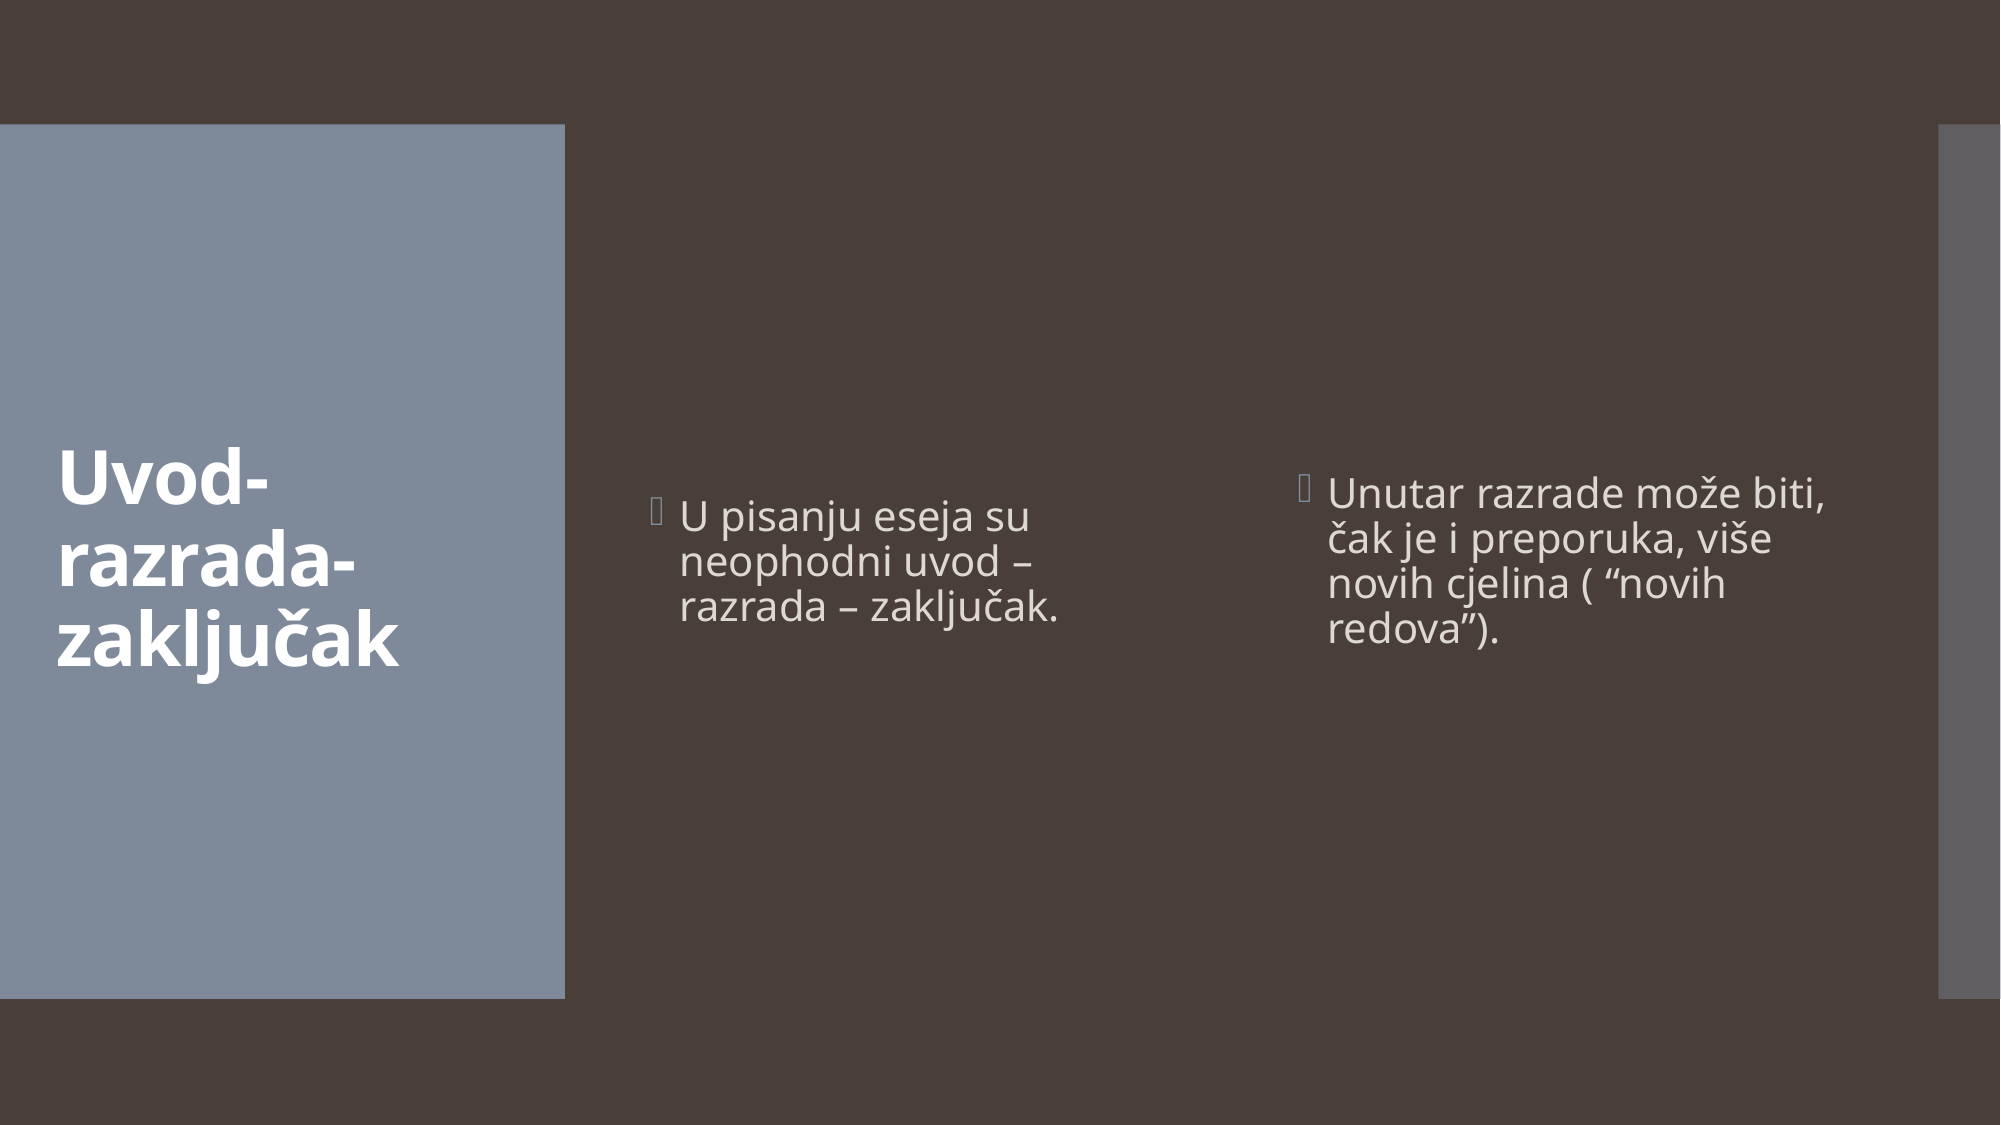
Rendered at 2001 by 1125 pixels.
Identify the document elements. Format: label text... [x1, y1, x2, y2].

list Unutar razrade može biti, čak je i preporuka, više novih cjelina ( “novih redova”). [1282, 142, 1853, 983]
list U pisanju eseja su neophodni uvod – razrada – zaključak. [634, 142, 1205, 983]
title Uvod-razrada-zaključak [41, 184, 525, 940]
